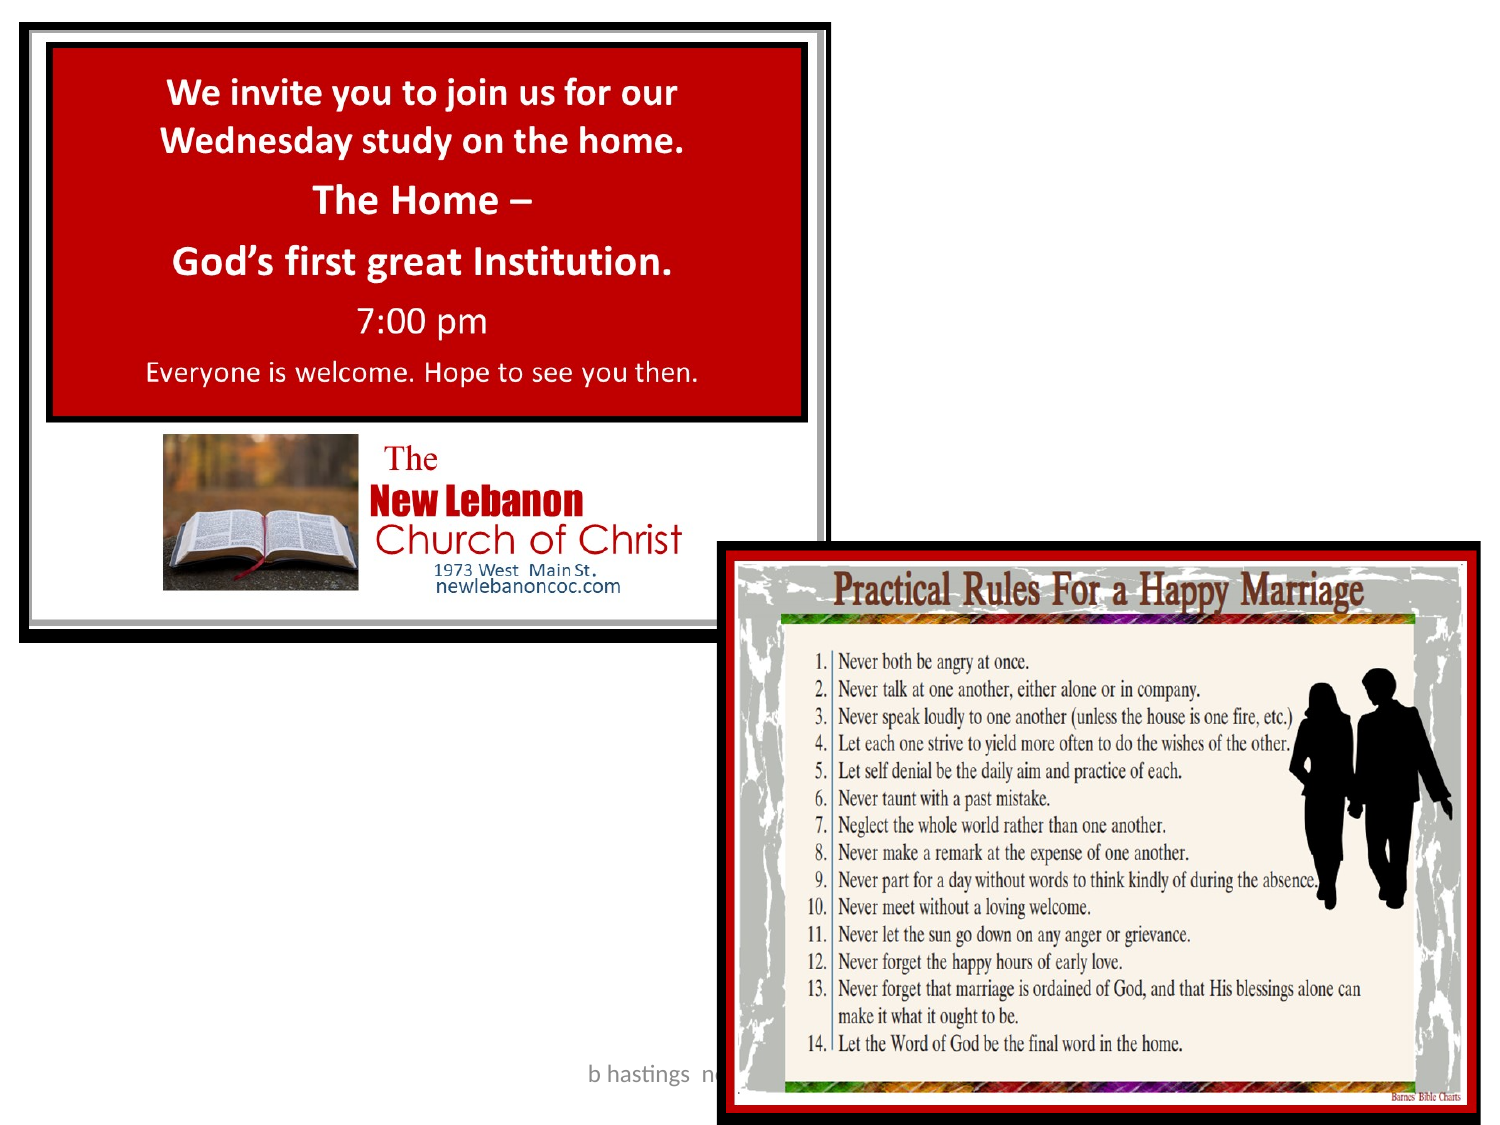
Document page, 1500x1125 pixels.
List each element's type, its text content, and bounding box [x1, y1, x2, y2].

footer b hastings newlebanoncoc.com [496, 1042, 716, 1103]
picture [19, 22, 1481, 1125]
